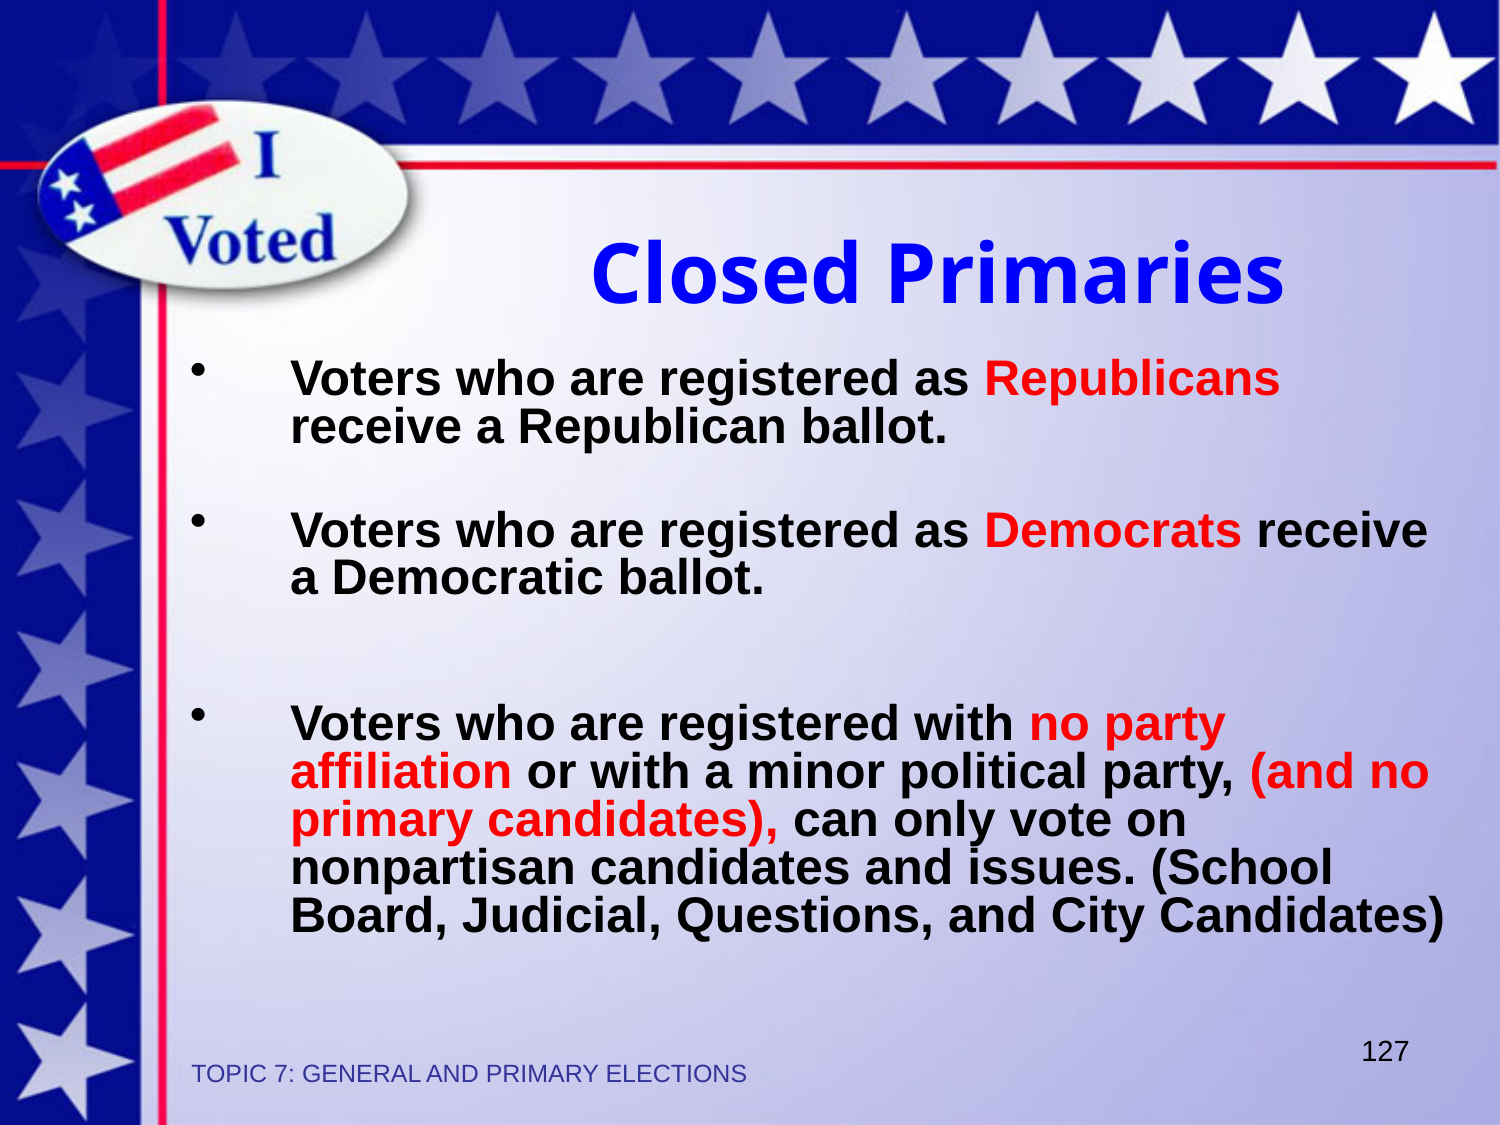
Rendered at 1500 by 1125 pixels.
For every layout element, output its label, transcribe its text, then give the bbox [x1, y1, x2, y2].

text_box Closed Primaries [574, 212, 1338, 328]
text_box TOPIC 7: GENERAL AND PRIMARY ELECTIONS [176, 1050, 764, 1095]
picture [0, 0, 1500, 1125]
slide_number 127 [1074, 1024, 1426, 1103]
list Voters who are registered as Republicans receive a Republican ballot. Voters who are registered as Democrats receive a Democratic ballot. Voters who are registered with no party affiliation or with a minor political party, (and no primary candidates), can only vote on nonpartisan candidates and issues. (School Board, Judicial, Questions, and City Candidates) [174, 349, 1463, 988]
